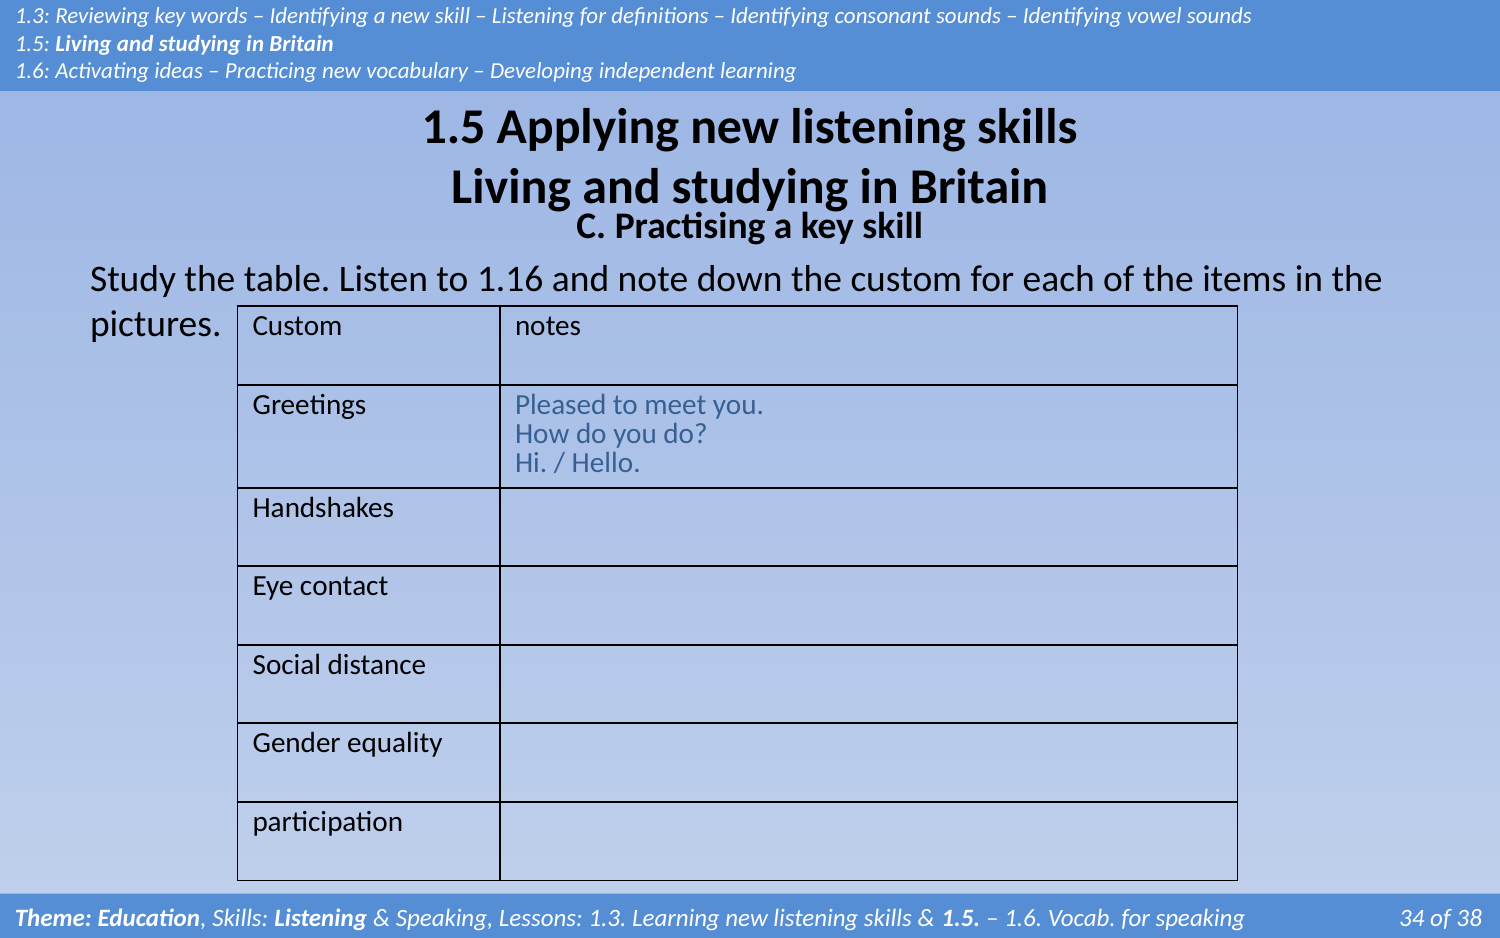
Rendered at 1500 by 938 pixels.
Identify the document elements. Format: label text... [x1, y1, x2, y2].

table_cell Social distance [238, 646, 499, 722]
table_cell [501, 567, 1237, 644]
table_cell [501, 646, 1237, 722]
table_cell Gender equality [238, 724, 499, 801]
table_cell [501, 724, 1237, 801]
table_cell Pleased to meet you. How do you do? Hi. / Hello. [501, 386, 1237, 487]
text_box 1.3: Reviewing key words – Identifying a new skill – Listening for definitions – Identifying consonant sounds – Identifying vowel sounds 1.5: Living and studying in Britain 1.6: Activating ideas – Practicing new vocabulary – Developing independent learning [0, 0, 1500, 91]
text_box Theme: Education, Skills: Listening & Speaking, Lessons: 1.3. Learning new listening skills & 1.5. – 1.6. Vocab. for speaking 34 of 38 [0, 893, 1500, 938]
table_header Custom [238, 307, 499, 384]
table_cell [501, 489, 1237, 565]
list C. Practising a key skill Study the table. Listen to 1.16 and note down the custom for each of the items in the pictures. [75, 193, 1425, 813]
table_cell Handshakes [238, 489, 499, 565]
table_cell participation [238, 803, 499, 880]
table_cell Greetings [238, 386, 499, 487]
title 1.5 Applying new listening skills Living and studying in Britain [75, 91, 1425, 193]
table_header notes [501, 307, 1237, 384]
table_cell Eye contact [238, 567, 499, 644]
table_cell [501, 803, 1237, 880]
